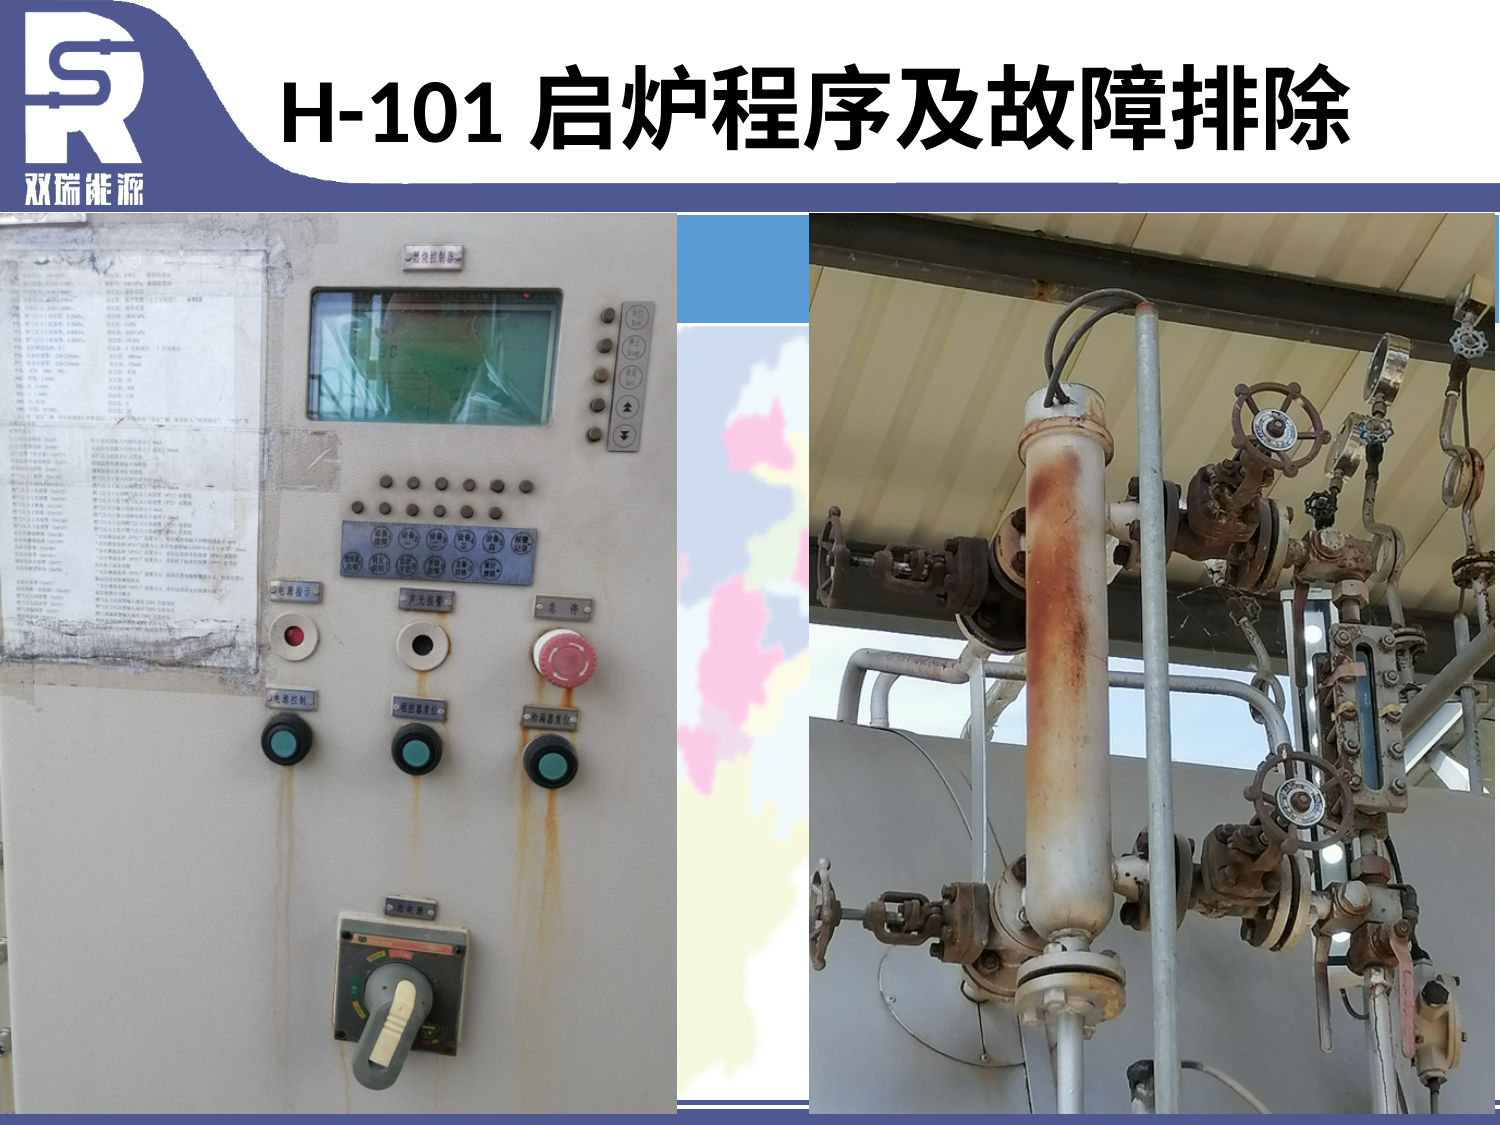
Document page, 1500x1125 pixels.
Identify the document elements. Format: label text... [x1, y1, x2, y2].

picture [0, 213, 1495, 1114]
picture [0, 0, 1500, 212]
table_header [1495, 215, 1499, 323]
title H-101启炉程序及故障排除 [236, 31, 1398, 195]
table_header [677, 215, 809, 323]
